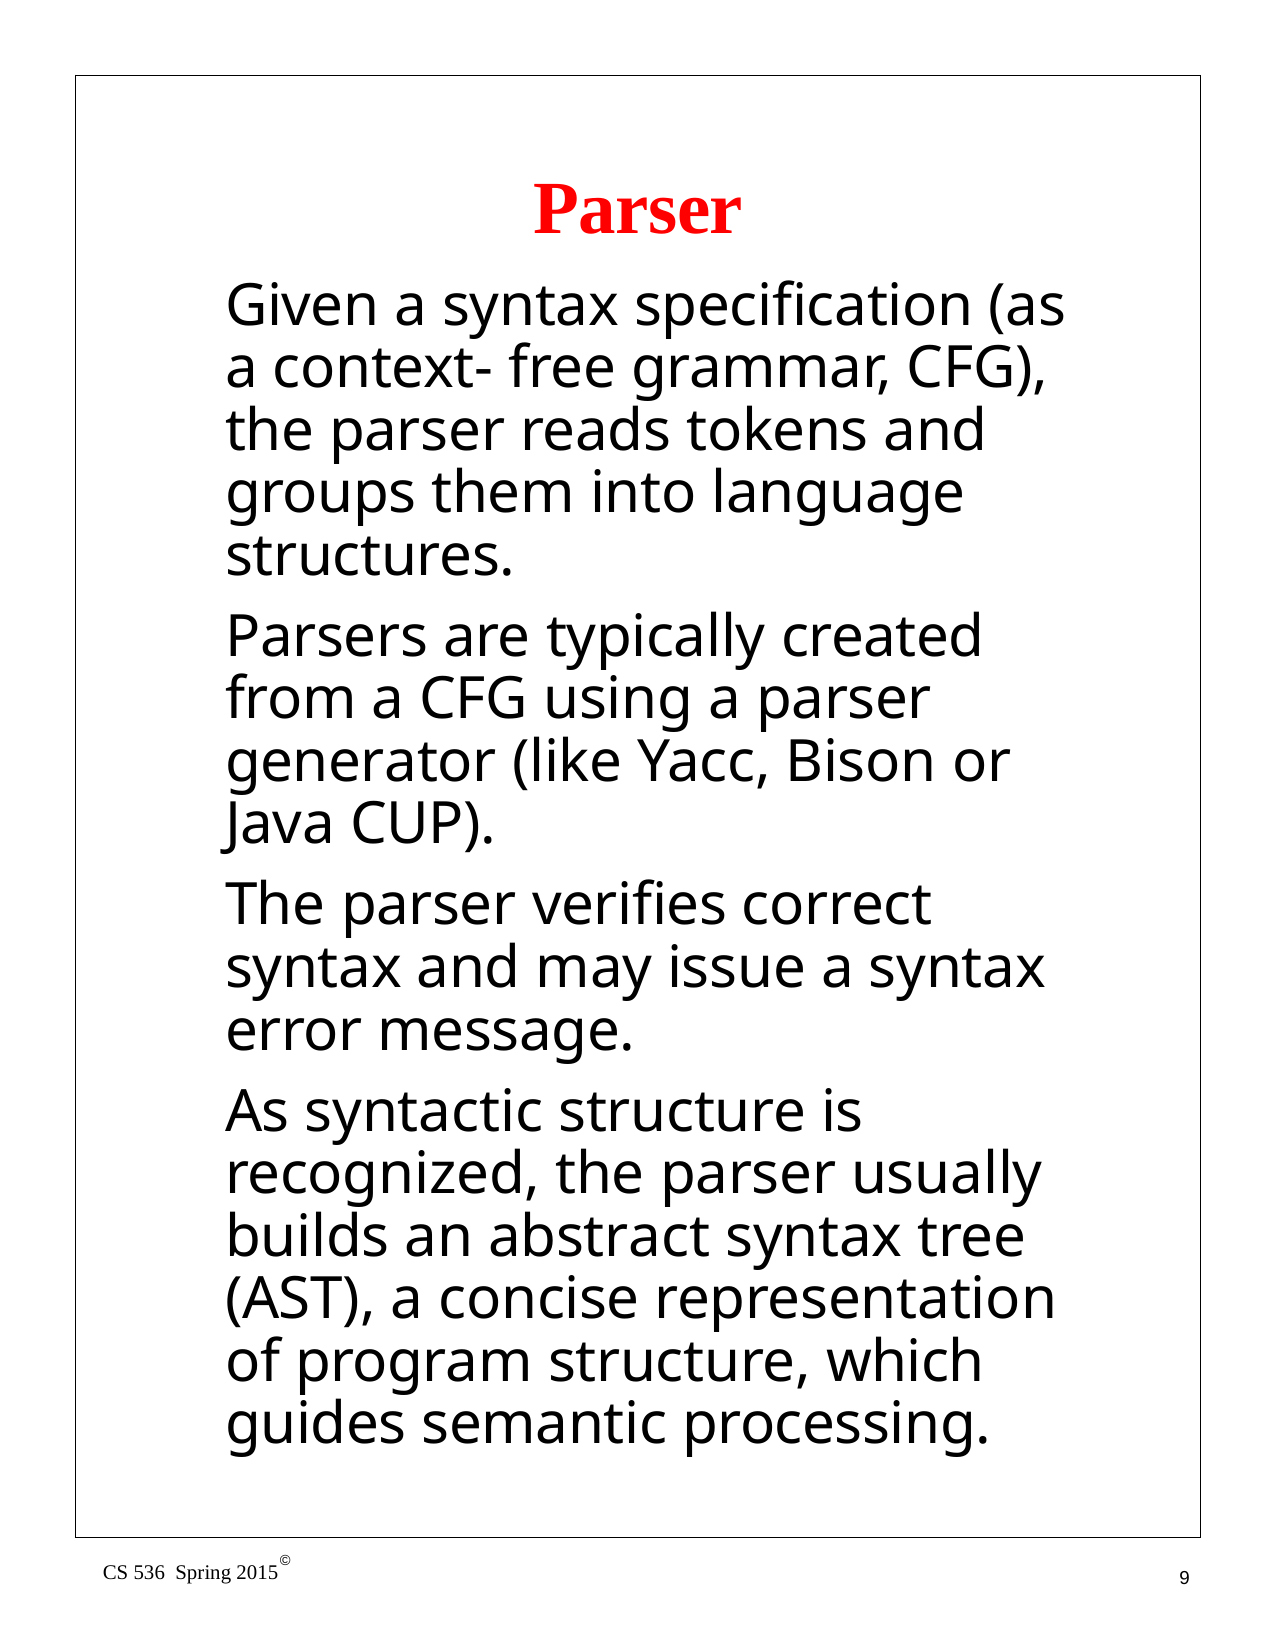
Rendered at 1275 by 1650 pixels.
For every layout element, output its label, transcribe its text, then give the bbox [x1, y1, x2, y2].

title Parser [147, 158, 1128, 434]
text_box Given a syntax specification (as a context- free grammar, CFG), the parser reads tokens and groups them into language structures. Parsers are typically created from a CFG using a parser generator (like Yacc, Bison or Java CUP). The parser verifies correct syntax and may issue a syntax error message. As syntactic structure is recognized, the parser usually builds an abstract syntax tree (AST), a concise representation of program structure, which guides semantic processing. [222, 274, 1110, 1456]
slide_number 9 [1175, 1565, 1204, 1650]
text_box © [277, 1551, 294, 1569]
footer CS 536 Spring 2015 [100, 1558, 280, 1650]
